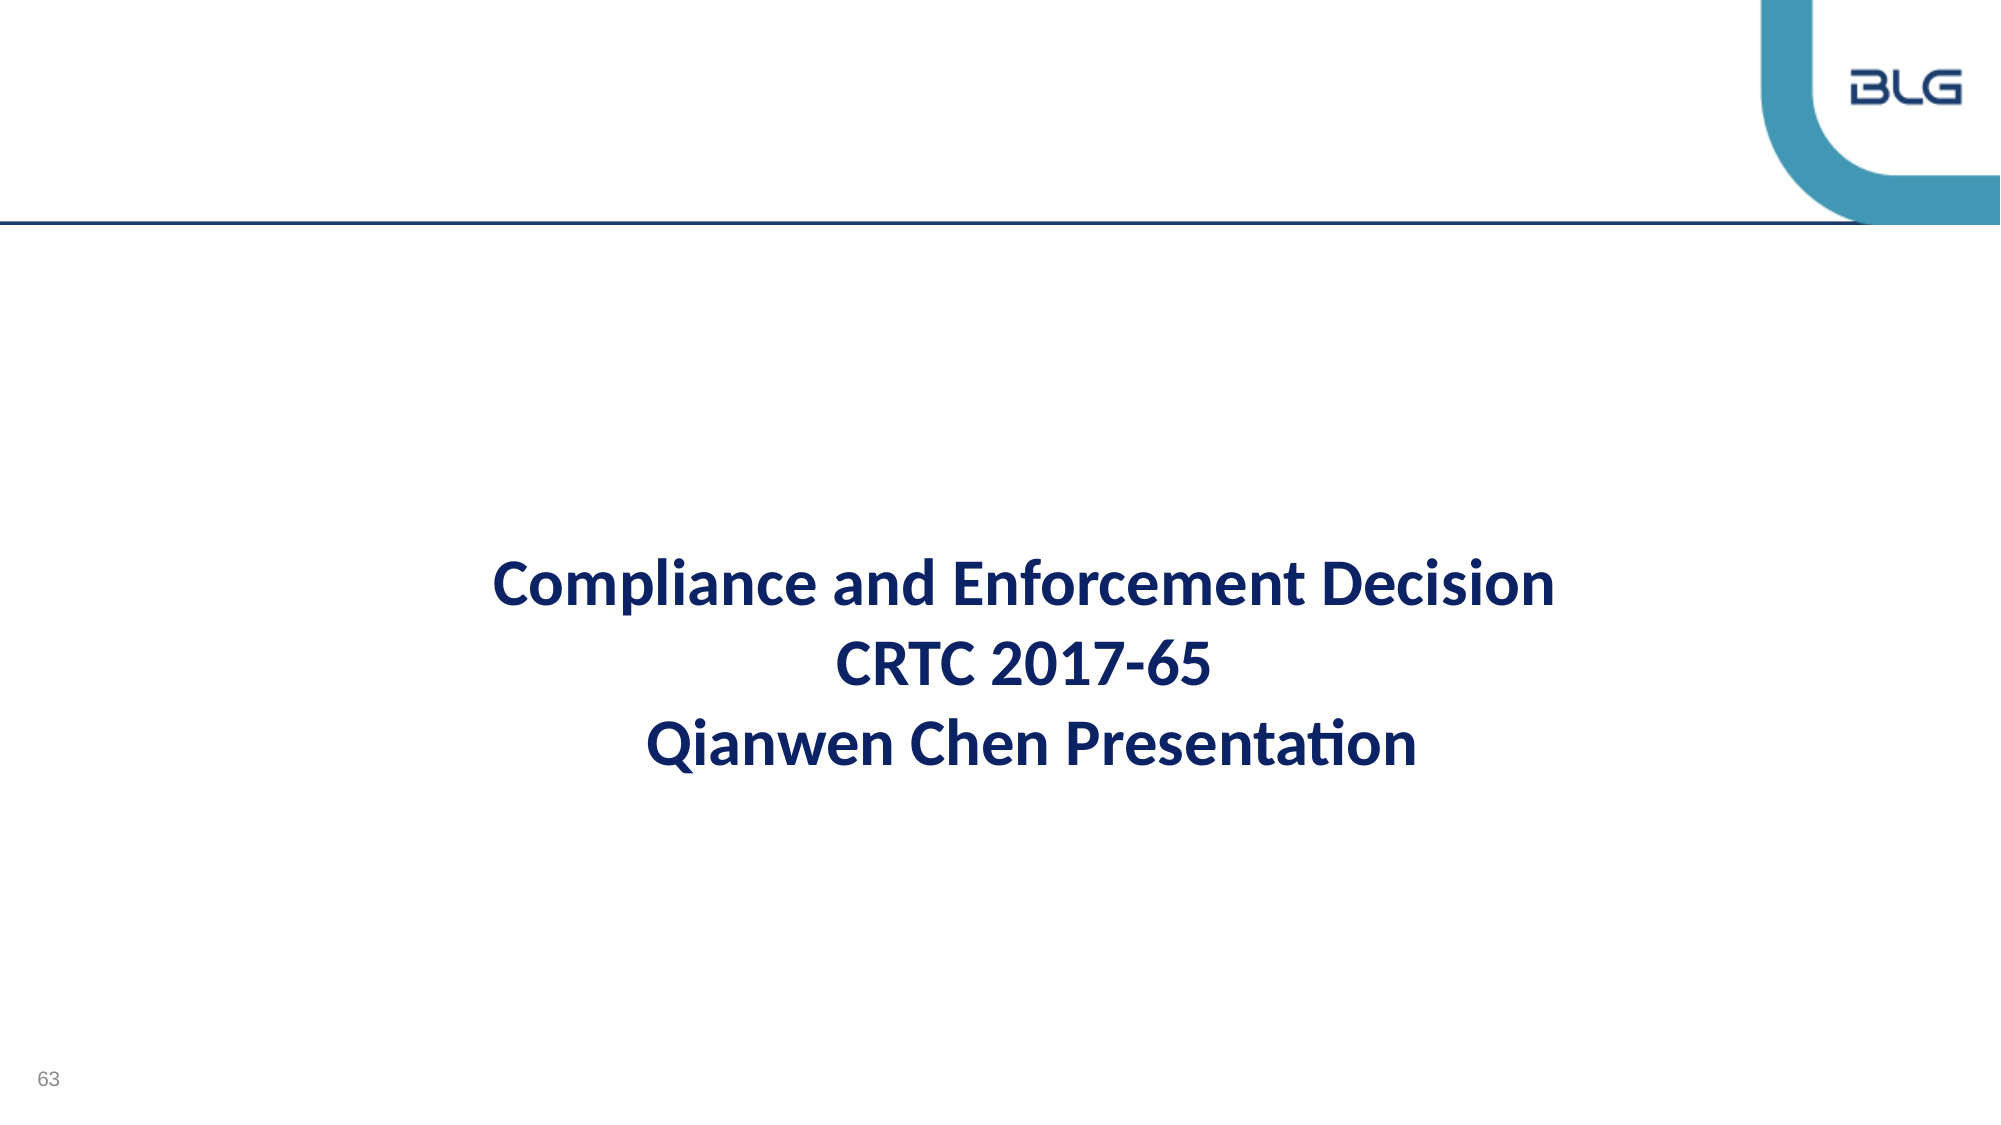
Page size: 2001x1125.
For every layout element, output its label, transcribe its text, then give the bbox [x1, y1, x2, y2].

slide_number 63 [0, 1029, 98, 1125]
text_box Compliance and Enforcement Decision CRTC 2017-65 Qianwen Chen Presentation [395, 531, 1671, 808]
